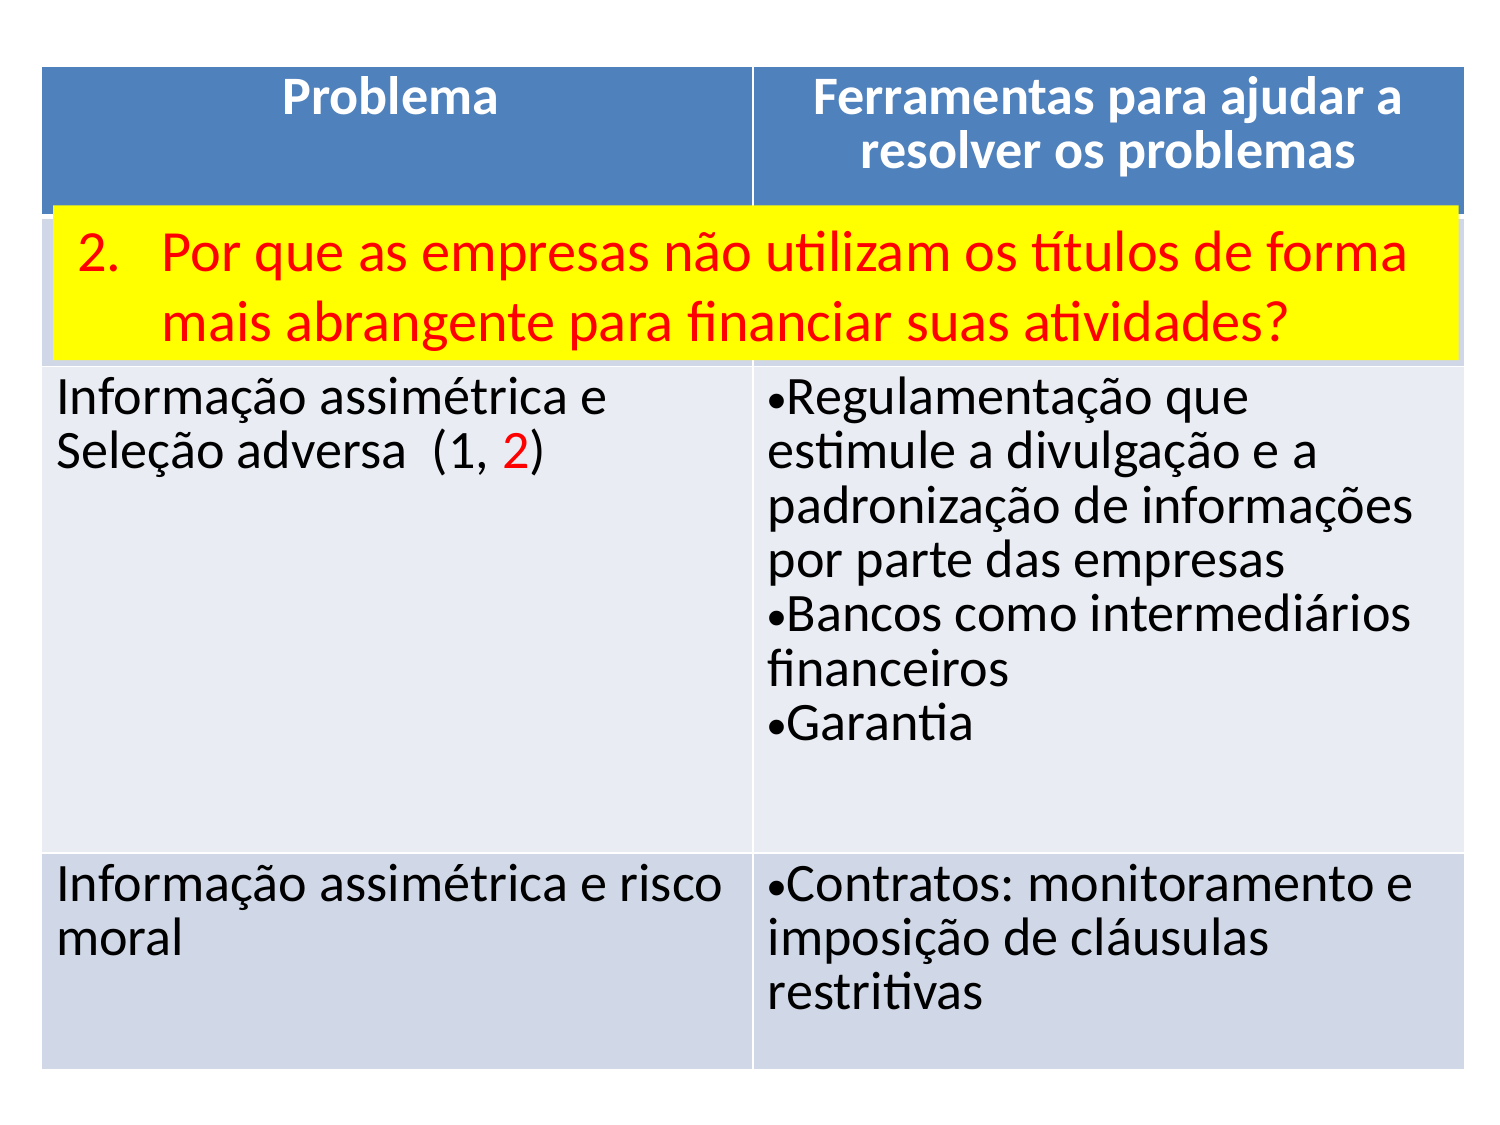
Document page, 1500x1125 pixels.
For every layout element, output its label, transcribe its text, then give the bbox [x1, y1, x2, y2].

text_box Por que as empresas não utilizam os títulos de forma mais abrangente para financiar suas atividades? [53, 205, 1459, 361]
table_cell Custos de transação [42, 219, 752, 366]
table_header Ferramentas para ajudar a resolver os problemas [754, 67, 1464, 214]
table_cell Contratos: monitoramento e imposição de cláusulas restritivas [754, 854, 1464, 1069]
table_cell Informação assimétrica e Seleção adversa (1, 2) [42, 367, 752, 852]
table_cell Regulamentação que estimule a divulgação e a padronização de informações por parte das empresas Bancos como intermediários financeiros Garantia [754, 367, 1464, 852]
table_cell Informação assimétrica e risco moral [42, 854, 752, 1069]
table_cell Economia de escala Experiência [754, 219, 1464, 366]
table_header Problema [42, 67, 752, 214]
